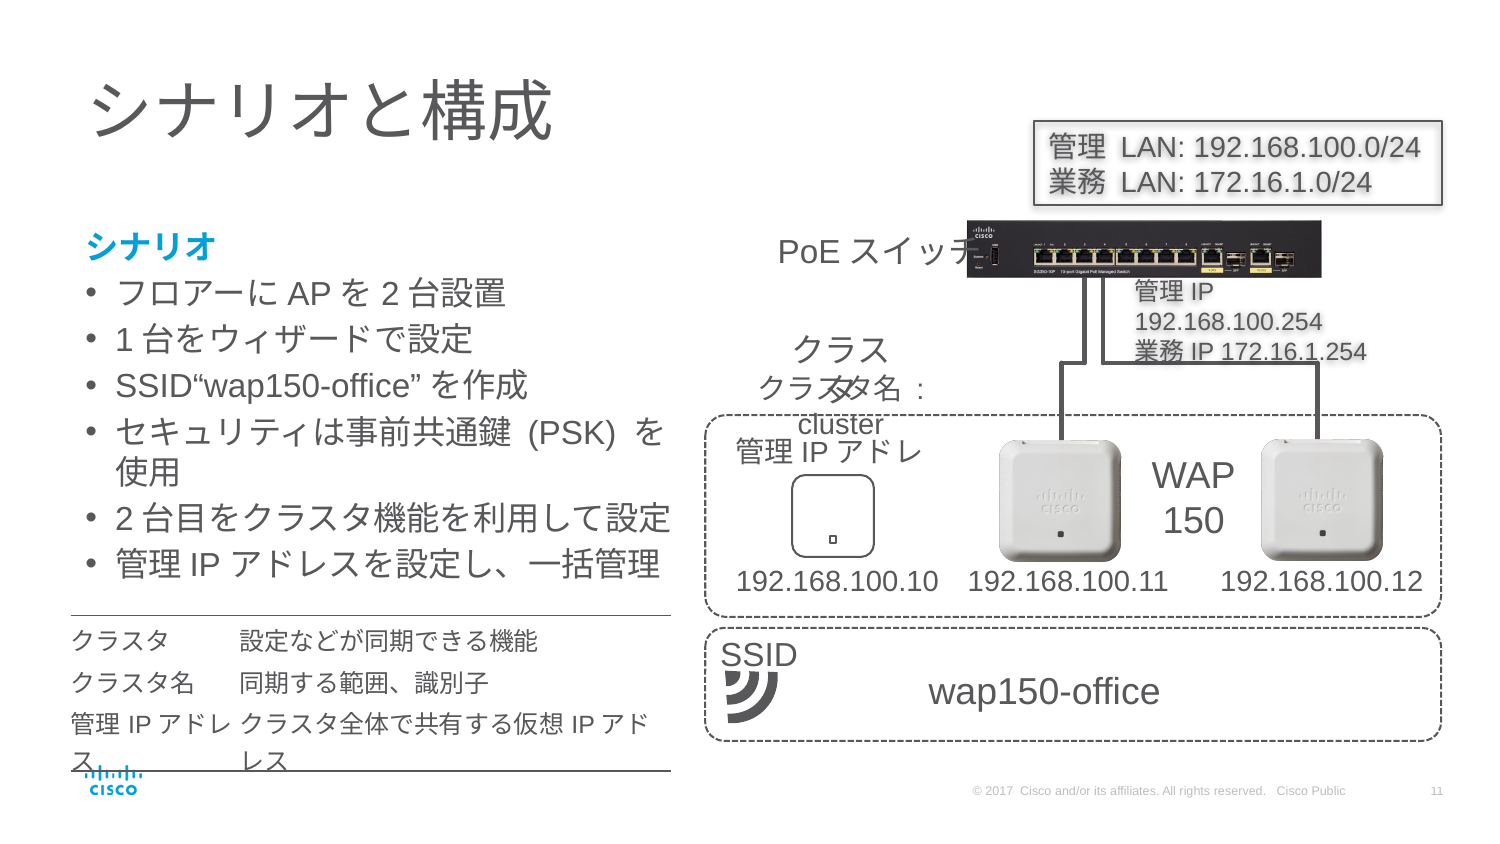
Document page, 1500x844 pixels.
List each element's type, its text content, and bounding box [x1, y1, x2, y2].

text_box シナリオ フロアーにAPを2台設置 1台をウィザードで設定 SSID“wap150-office”を作成 セキュリティは事前共通鍵 (PSK) を使用 2台目をクラスタ機能を利用して設定 管理IPアドレスを設定し、一括管理 [70, 218, 702, 591]
picture [996, 438, 1123, 564]
table_header 設定などが同期できる機能 [240, 616, 671, 657]
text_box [1102, 288, 1318, 477]
text_box wap150-office [913, 659, 1176, 720]
text_box クラスタ名 : cluster [700, 363, 982, 448]
picture [78, 772, 148, 803]
text_box 192.168.100.12 [1192, 554, 1452, 605]
table_cell クラスタ全体で共有する仮想IPアドレス [240, 699, 671, 770]
text_box 192.168.100.10 [721, 554, 955, 605]
table_cell クラスタ名 [71, 657, 240, 699]
text_box SSID [705, 625, 813, 681]
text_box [709, 661, 781, 719]
picture [964, 218, 1324, 279]
text_box 192.168.100.11 [955, 554, 1188, 605]
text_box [1061, 288, 1085, 436]
text_box PoEスイッチ [762, 222, 960, 278]
text_box 管理 LAN: 192.168.100.0/24 業務 LAN: 172.16.1.0/24 [1033, 120, 1442, 206]
text_box [703, 625, 1444, 743]
title シナリオと構成 [71, 55, 1441, 176]
text_box [1321, 412, 1444, 554]
picture [1259, 437, 1385, 564]
table_cell 管理IPアドレス [71, 699, 240, 770]
text_box [703, 412, 1442, 620]
text_box クラスタ [760, 322, 922, 417]
table_cell 同期する範囲、識別子 [240, 657, 671, 699]
text_box [790, 472, 876, 560]
table_header クラスタ [71, 616, 240, 657]
text_box 管理IP 192.168.100.254 業務IP 172.16.1.254 [1321, 268, 1419, 374]
